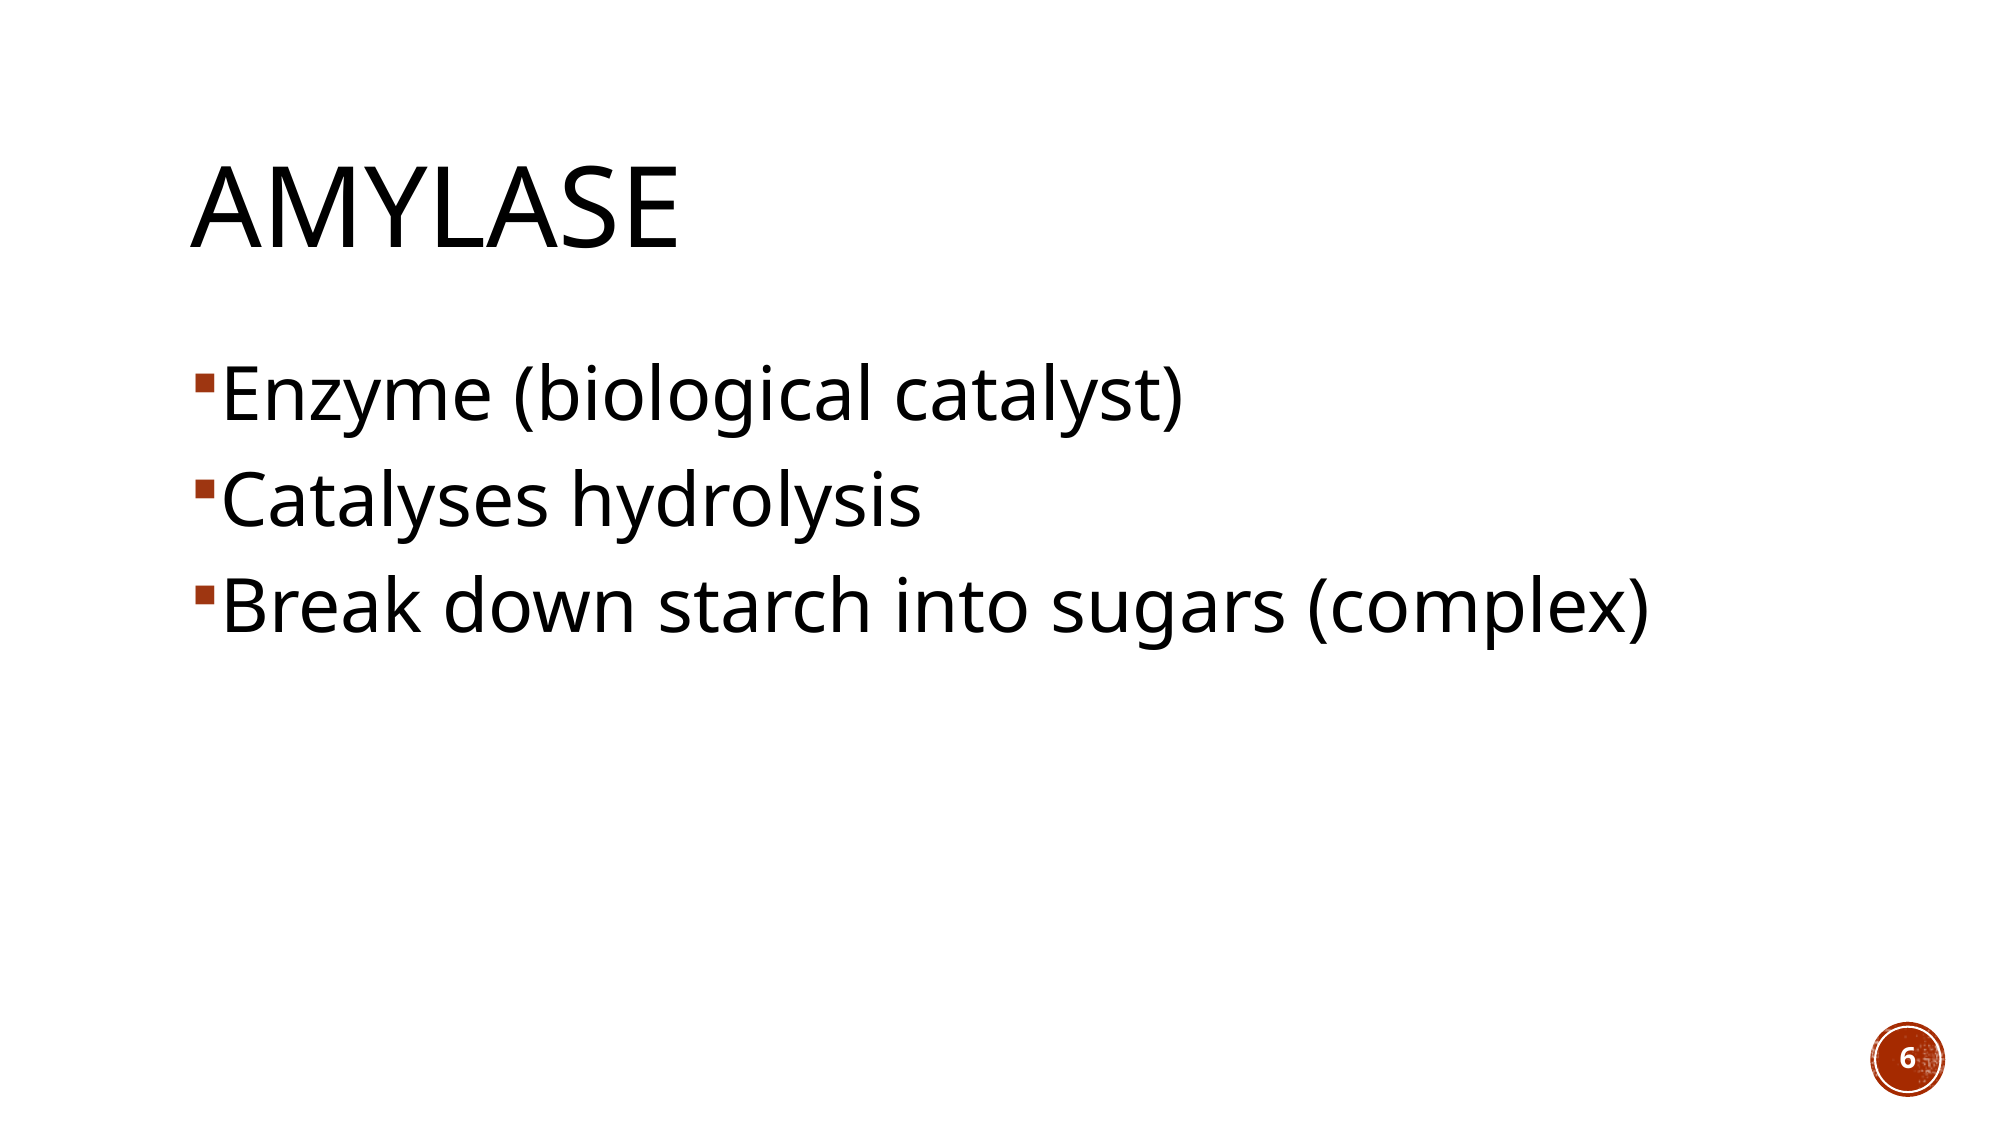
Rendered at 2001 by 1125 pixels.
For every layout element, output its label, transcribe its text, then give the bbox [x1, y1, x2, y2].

title Amylase [175, 79, 1826, 344]
slide_number 6 [1855, 1028, 1961, 1089]
list Enzyme (biological catalyst) Catalyses hydrolysis Break down starch into sugars (complex) [175, 348, 1826, 1013]
